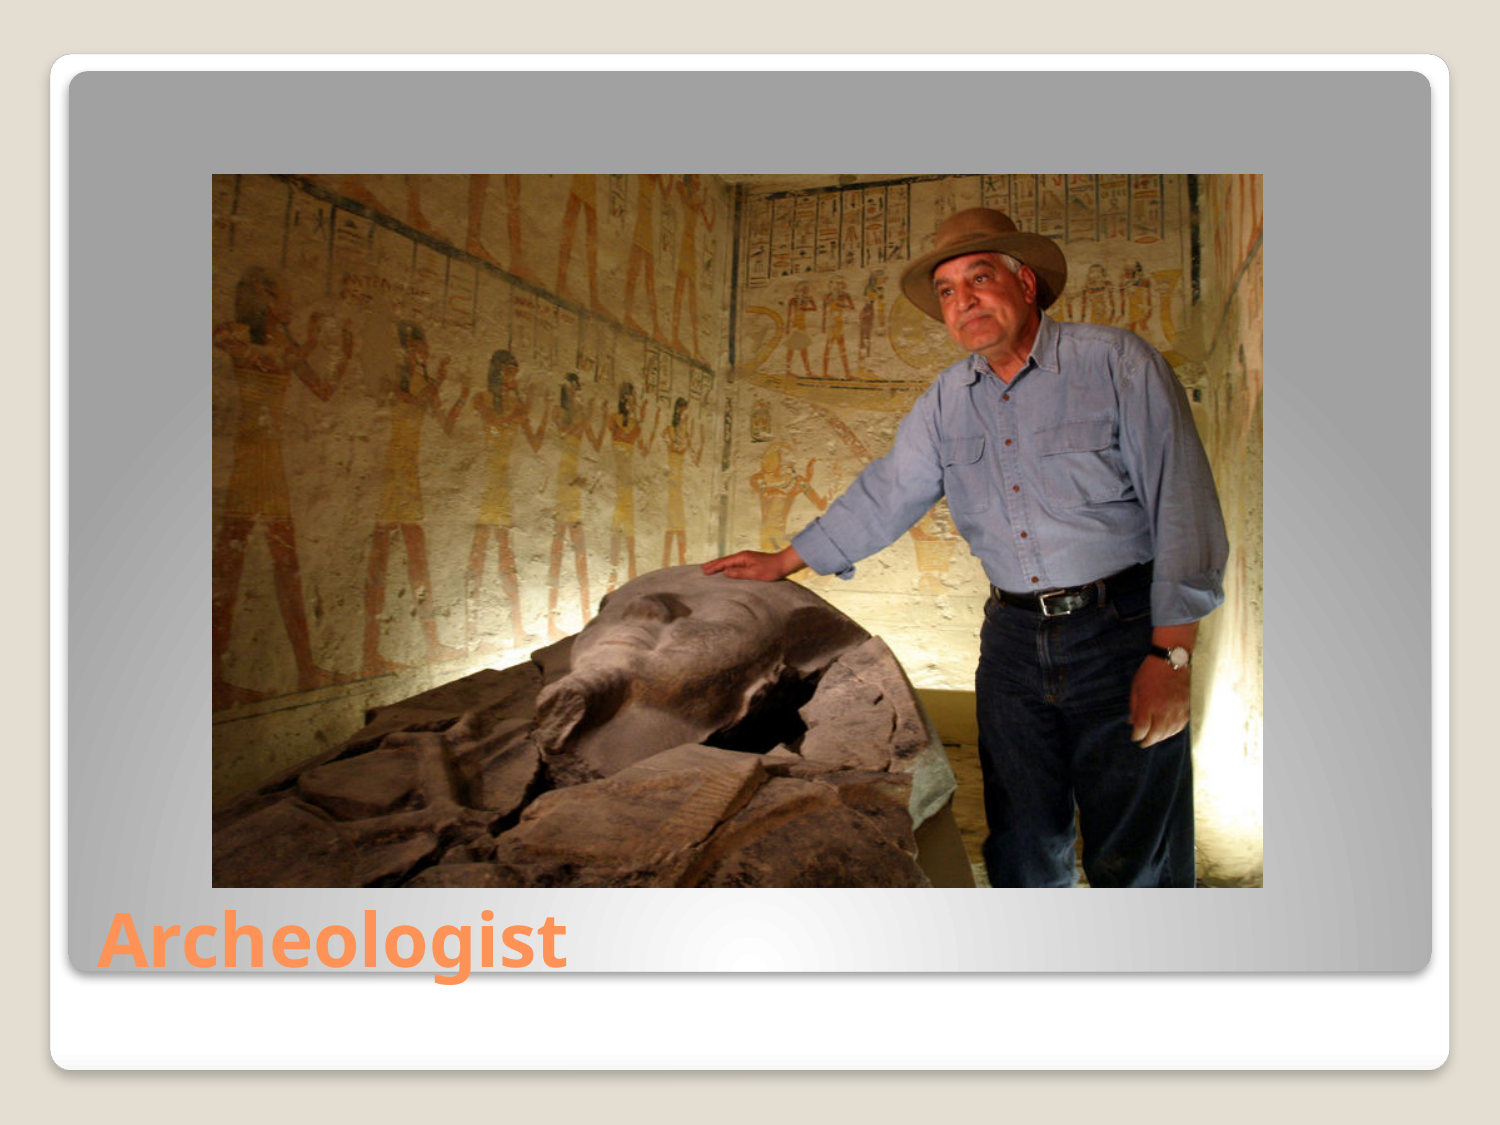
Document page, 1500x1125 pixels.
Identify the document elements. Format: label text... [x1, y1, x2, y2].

picture [212, 174, 1263, 888]
title Archeologist [82, 817, 1425, 991]
